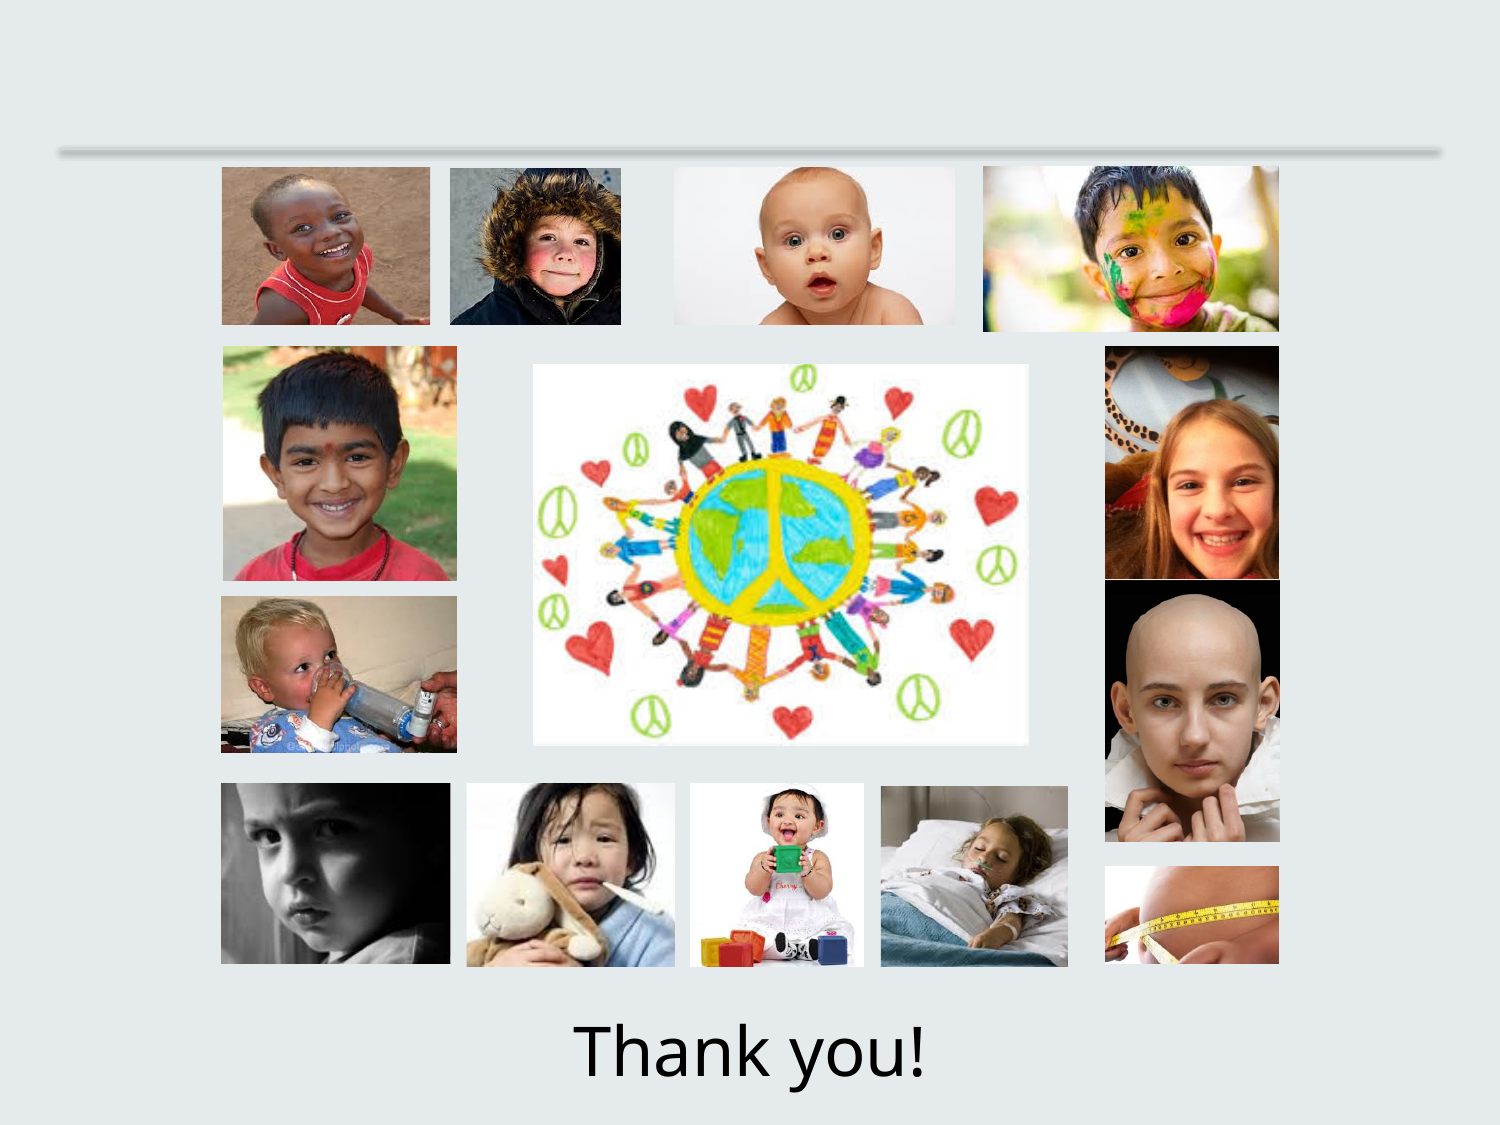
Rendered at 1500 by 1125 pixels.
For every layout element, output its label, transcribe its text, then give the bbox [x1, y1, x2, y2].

picture [532, 364, 1029, 746]
picture [223, 346, 458, 581]
picture [1104, 866, 1279, 964]
picture [221, 596, 457, 754]
picture [880, 786, 1091, 967]
picture [674, 167, 956, 325]
picture [690, 782, 864, 967]
picture [466, 782, 676, 967]
picture [221, 167, 431, 326]
picture [450, 167, 621, 326]
picture [220, 782, 451, 964]
text_box Thank you! [485, 917, 1015, 1098]
picture [983, 166, 1279, 332]
picture [1104, 346, 1280, 842]
